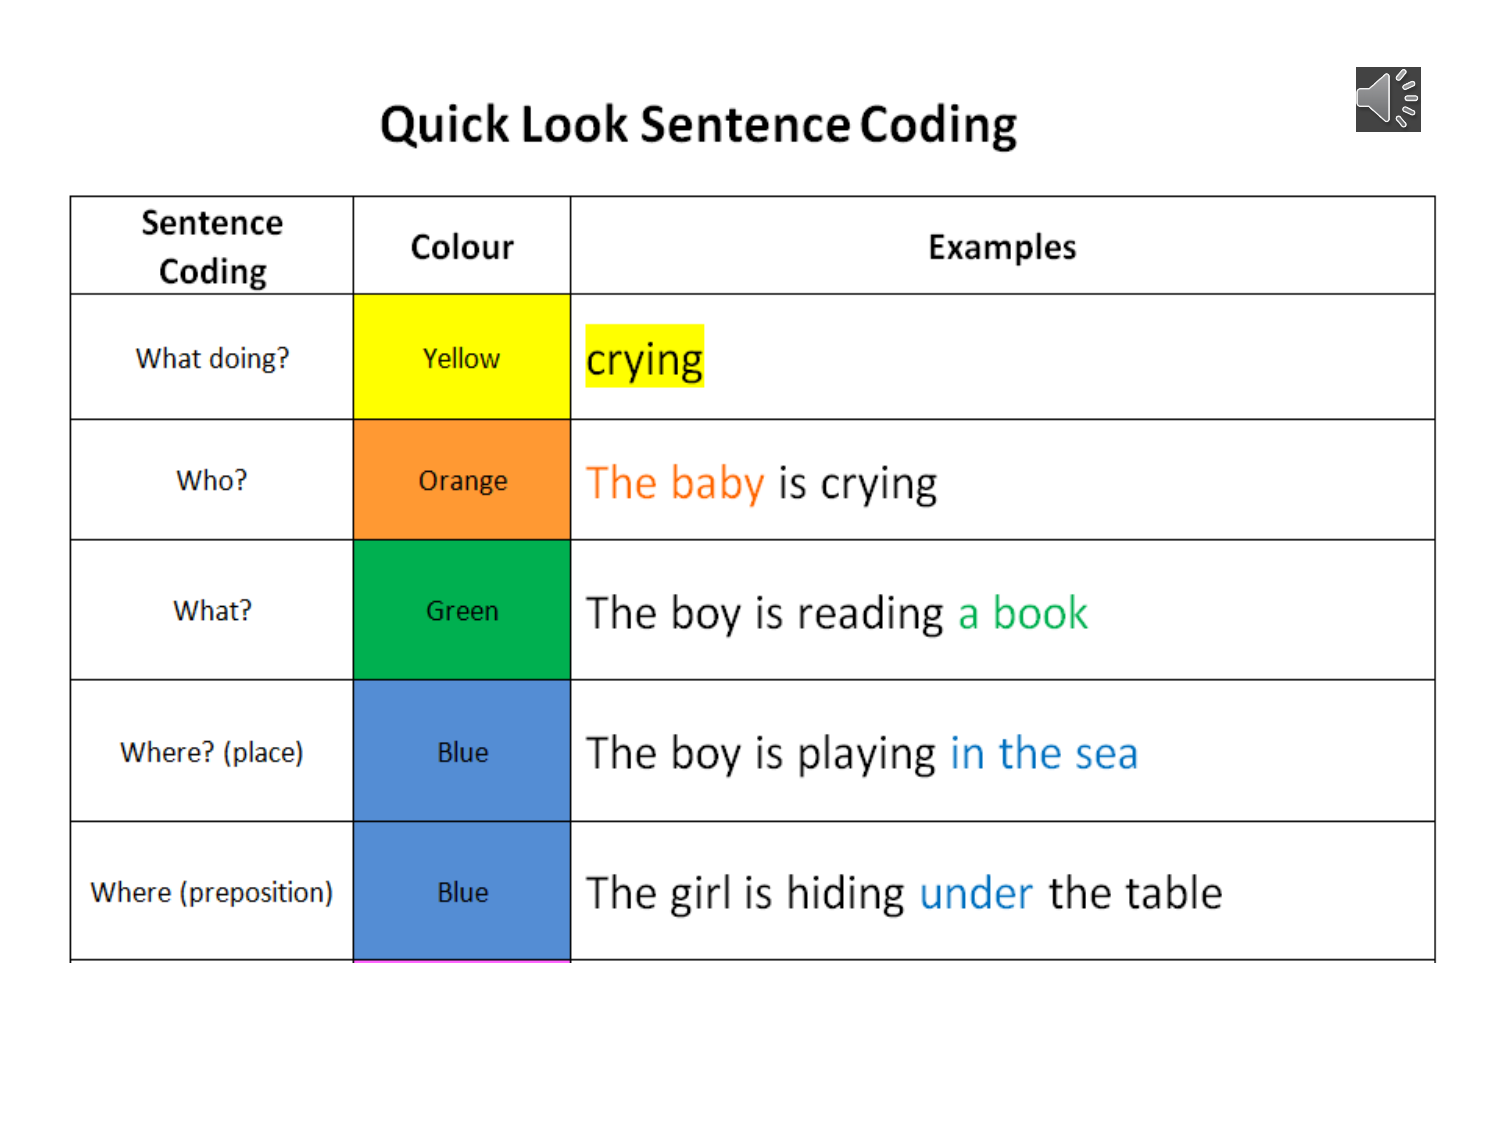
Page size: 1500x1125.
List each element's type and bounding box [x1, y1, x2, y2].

picture [29, 66, 1478, 963]
